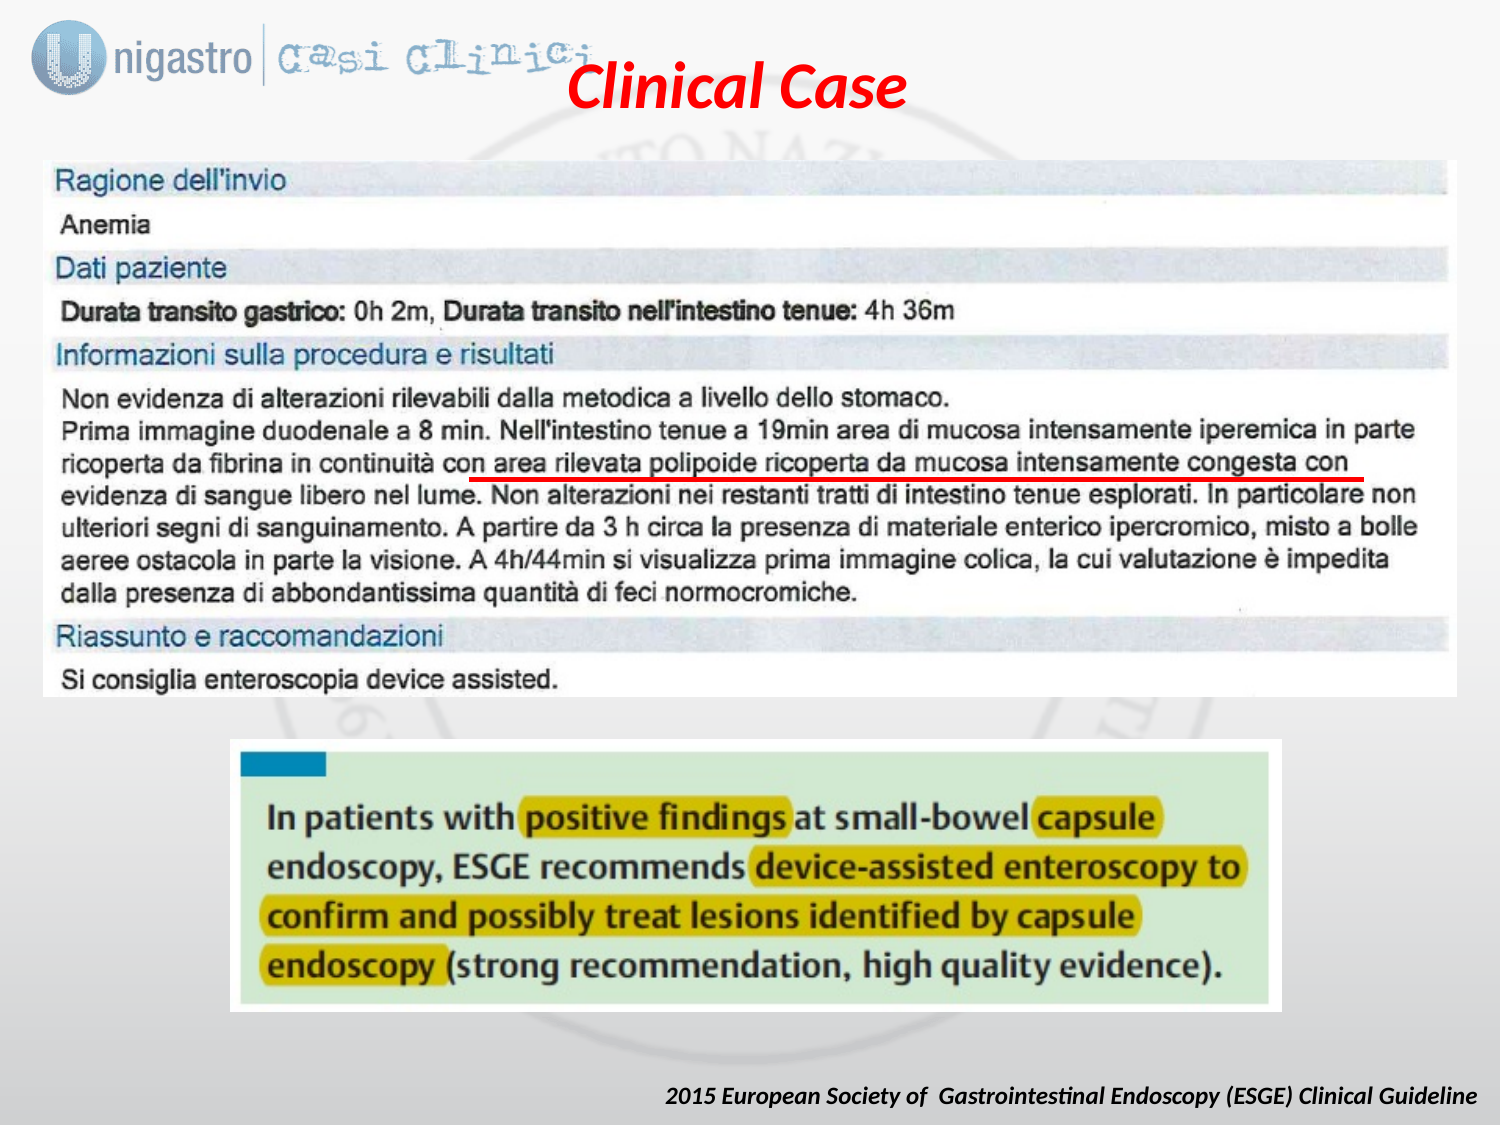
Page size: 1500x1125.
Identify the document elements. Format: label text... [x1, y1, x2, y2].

picture [230, 739, 1282, 1012]
picture [43, 160, 1457, 697]
text_box Clinical Case [552, 34, 924, 130]
text_box 2015 European Society of Gastrointestinal Endoscopy (ESGE) Clinical Guideline [407, 1072, 1495, 1117]
